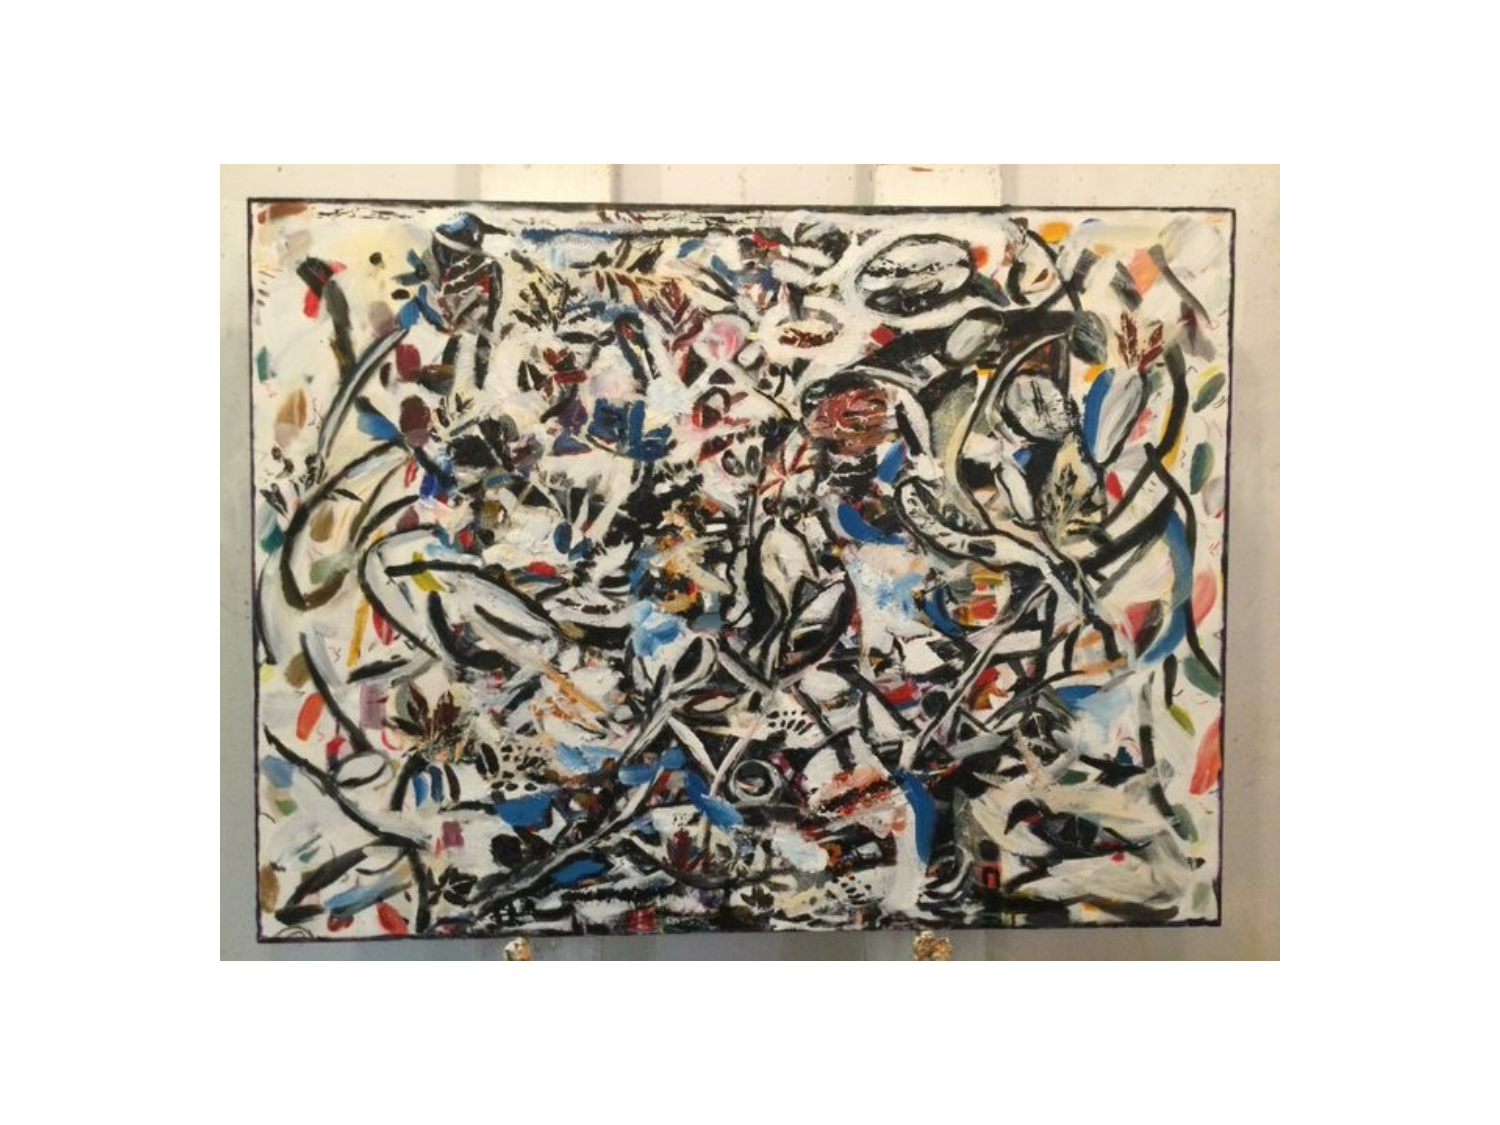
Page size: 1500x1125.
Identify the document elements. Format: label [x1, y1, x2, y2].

picture [220, 164, 1280, 961]
